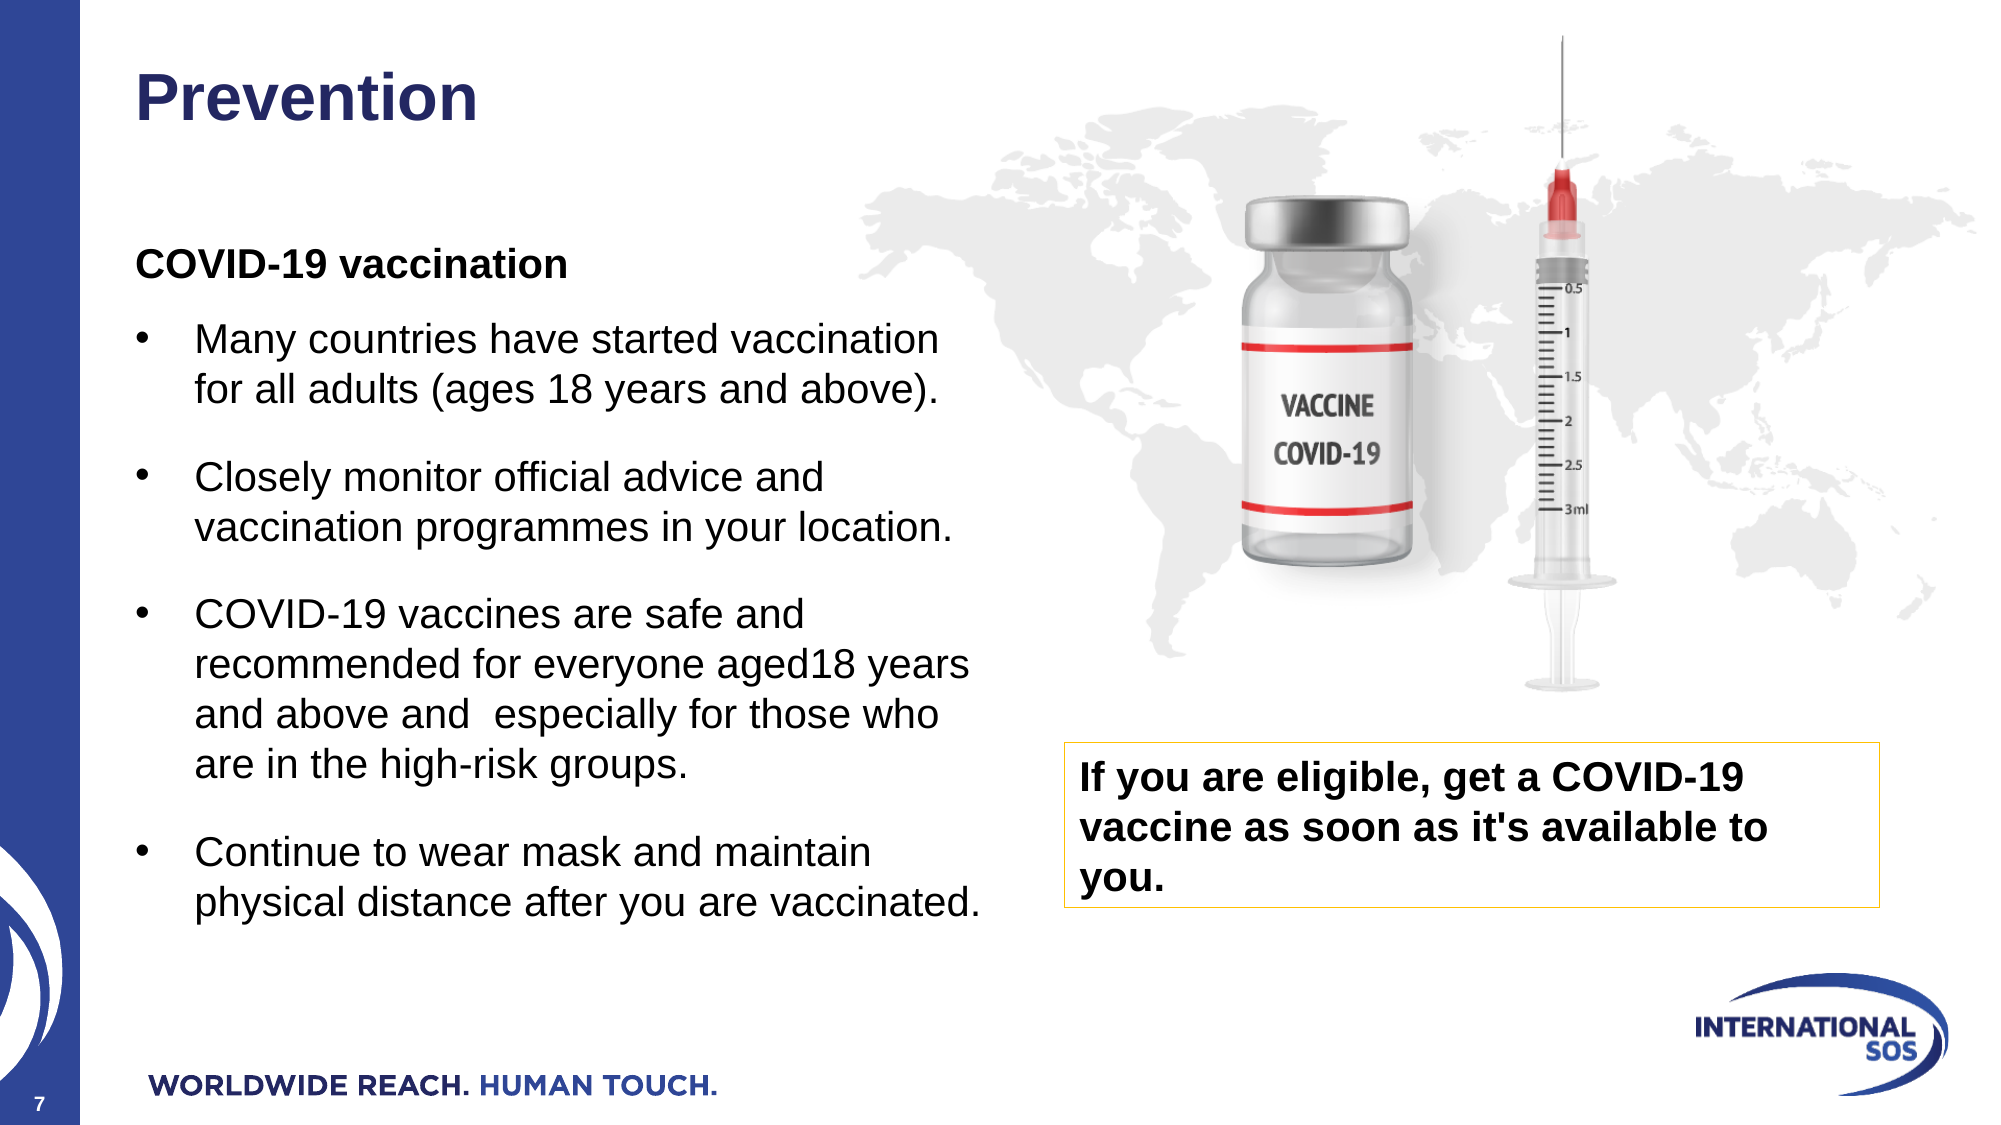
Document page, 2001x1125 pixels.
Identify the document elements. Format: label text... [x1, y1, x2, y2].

text_box Prevention [120, 35, 831, 149]
list COVID-19 vaccination Many countries have started vaccination for all adults (ages 18 years and above). Closely monitor official advice and vaccination programmes in your location. COVID-19 vaccines are safe and recommended for everyone aged18 years and above and especially for those who are in the high-risk groups. Continue to wear mask and maintain physical distance after you are vaccinated. [120, 229, 1000, 986]
picture [836, 0, 1991, 708]
text_box If you are eligible, get a COVID-19 vaccine as soon as it's available to you. [1064, 742, 1880, 908]
picture [1696, 973, 1949, 1096]
